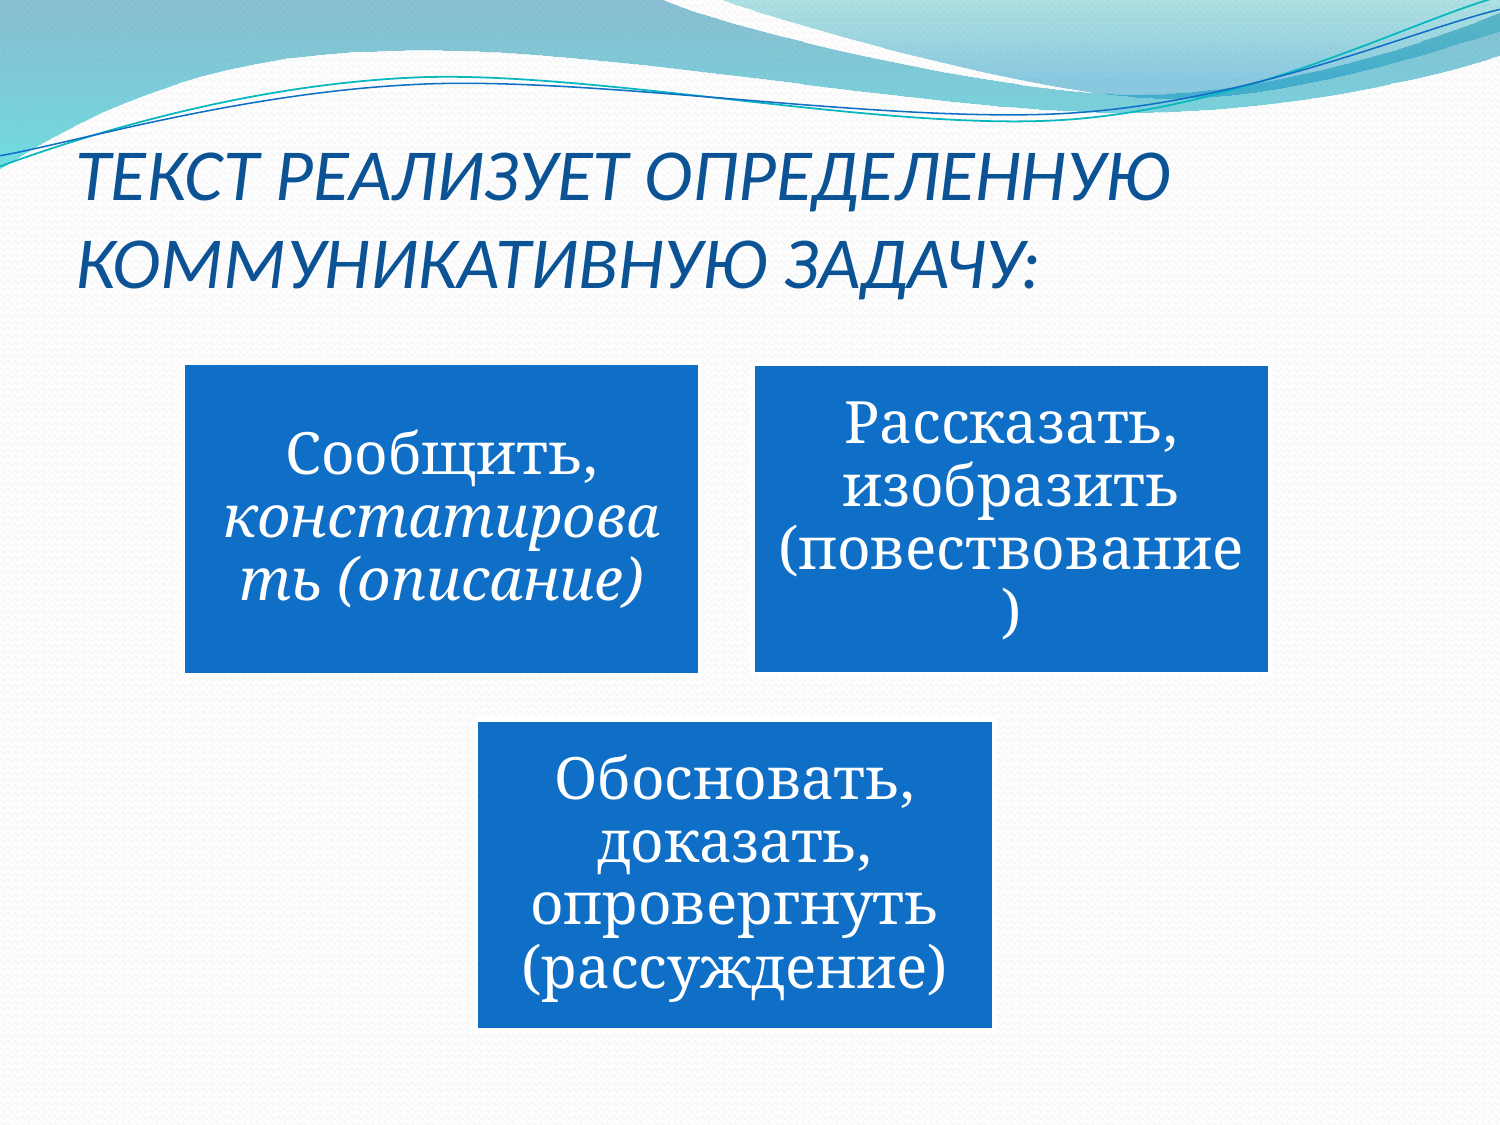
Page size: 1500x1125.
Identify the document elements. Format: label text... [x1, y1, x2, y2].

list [46, 363, 1407, 1038]
title ТЕКСТ РЕАЛИЗУЕТ ОПРЕДЕЛЕННУЮ КОММУНИКАТИВНУЮ ЗАДАЧУ: [75, 115, 1425, 303]
